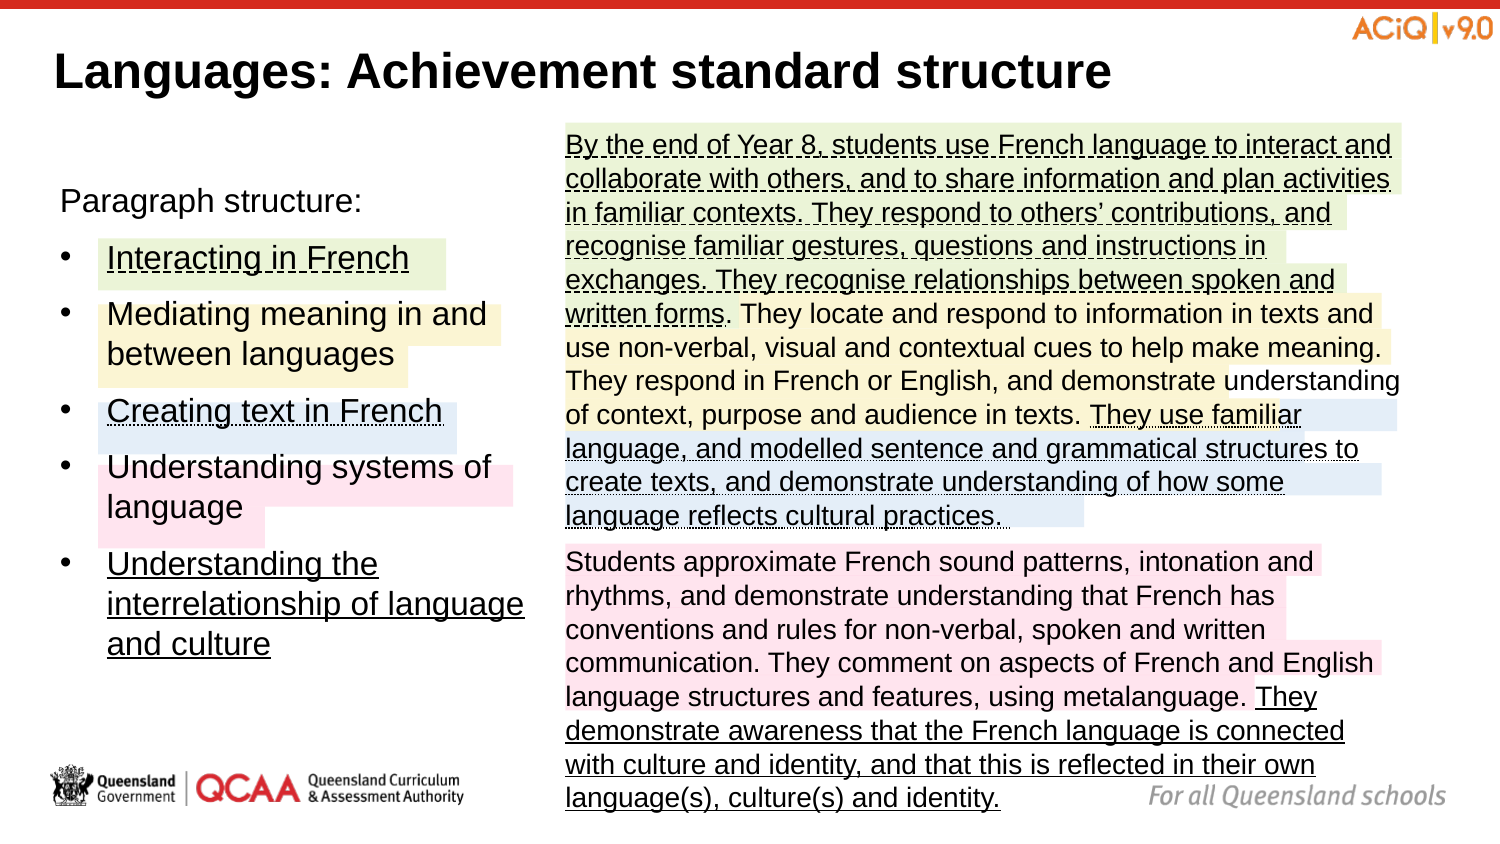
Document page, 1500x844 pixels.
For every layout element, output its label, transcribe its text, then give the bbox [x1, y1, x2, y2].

picture [50, 764, 464, 806]
picture [1351, 11, 1494, 45]
text_box [565, 122, 1402, 126]
picture [1149, 784, 1446, 809]
list By the end of Year 8, students use French language to interact and collaborate with others, and to share information and plan activities in familiar contexts. They respond to others’ contributions, and recognise familiar gestures, questions and instructions in exchanges. They recognise relationships between spoken and written forms. They locate and respond to information in texts and use non-verbal, visual and contextual cues to help make meaning. They respond in French or English, and demonstrate understanding of context, purpose and audience in texts. They use familiar language, and modelled sentence and grammatical structures to create texts, and demonstrate understanding of how some language reflects cultural practices. Students approximate French sound patterns, intonation and rhythms, and demonstrate understanding that French has conventions and rules for non-verbal, spoken and written communication. They comment on aspects of French and English language structures and features, using metalanguage. They demonstrate awareness that the French language is connected with culture and identity, and that this is reflected in their own language(s), culture(s) and identity. [565, 126, 1402, 735]
text_box Paragraph structure: Interacting in French Mediating meaning in and between languages Creating text in French Understanding systems of language Understanding the interrelationship of language and culture [45, 171, 543, 670]
title Languages: Achievement standard structure [53, 45, 1448, 105]
